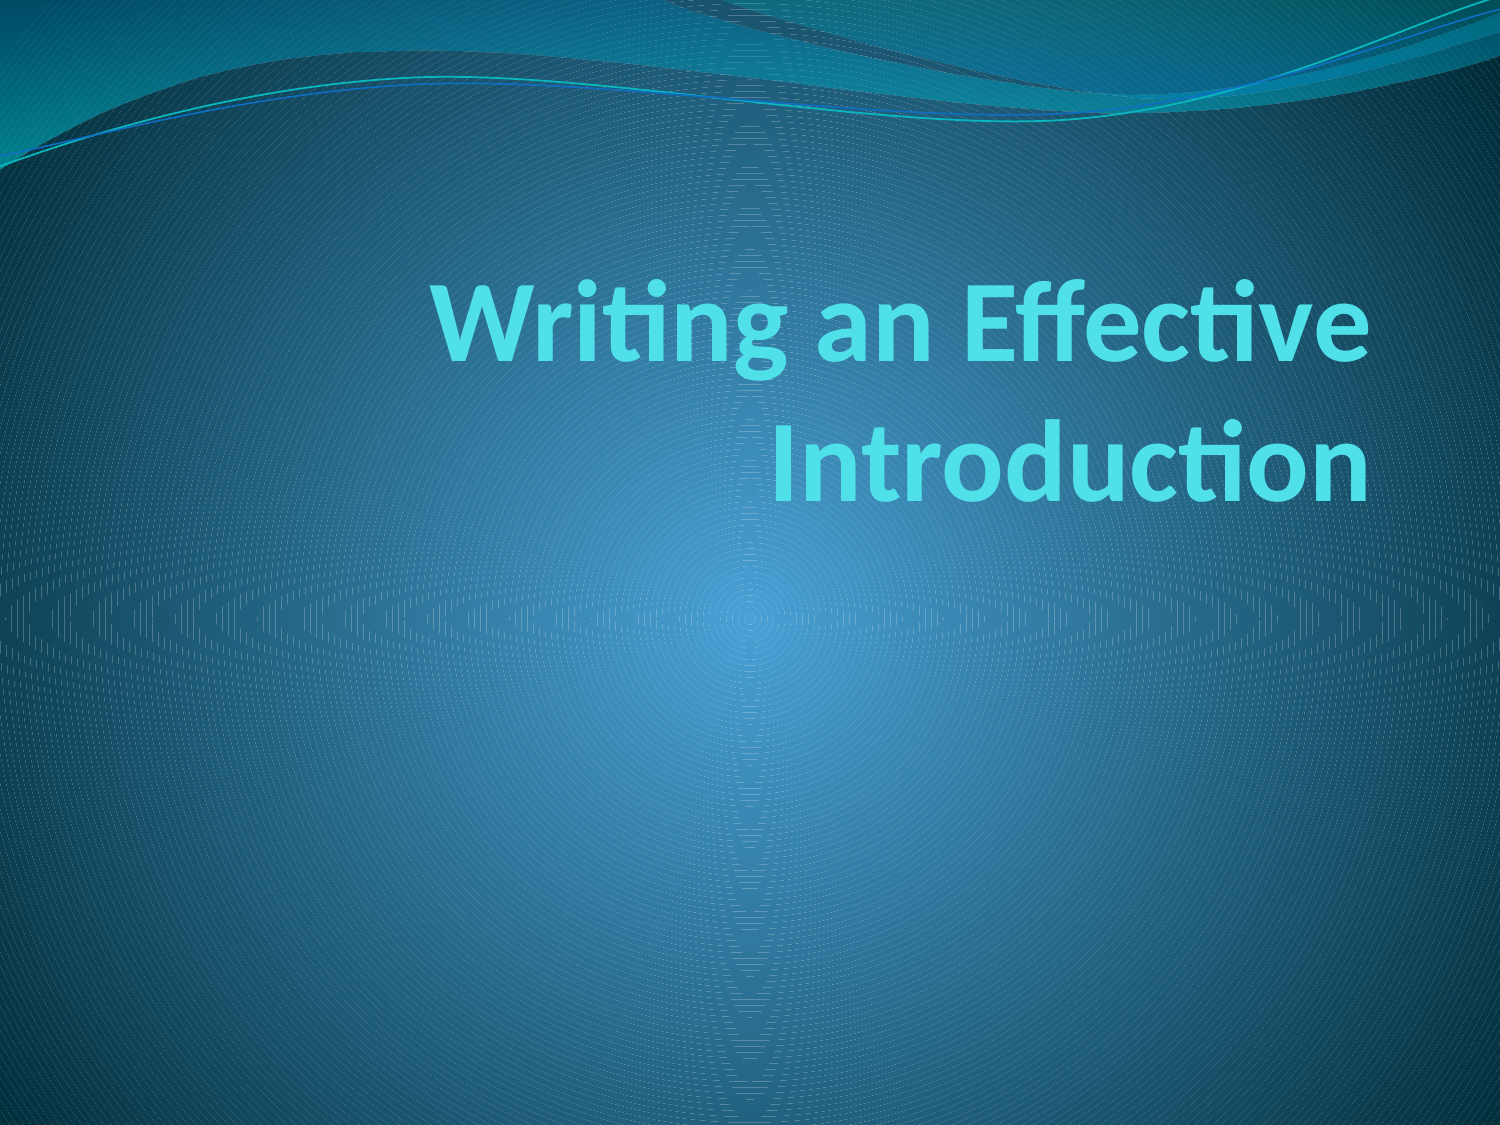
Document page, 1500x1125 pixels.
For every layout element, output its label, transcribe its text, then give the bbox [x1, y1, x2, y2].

title Writing an Effective Introduction [87, 224, 1376, 525]
